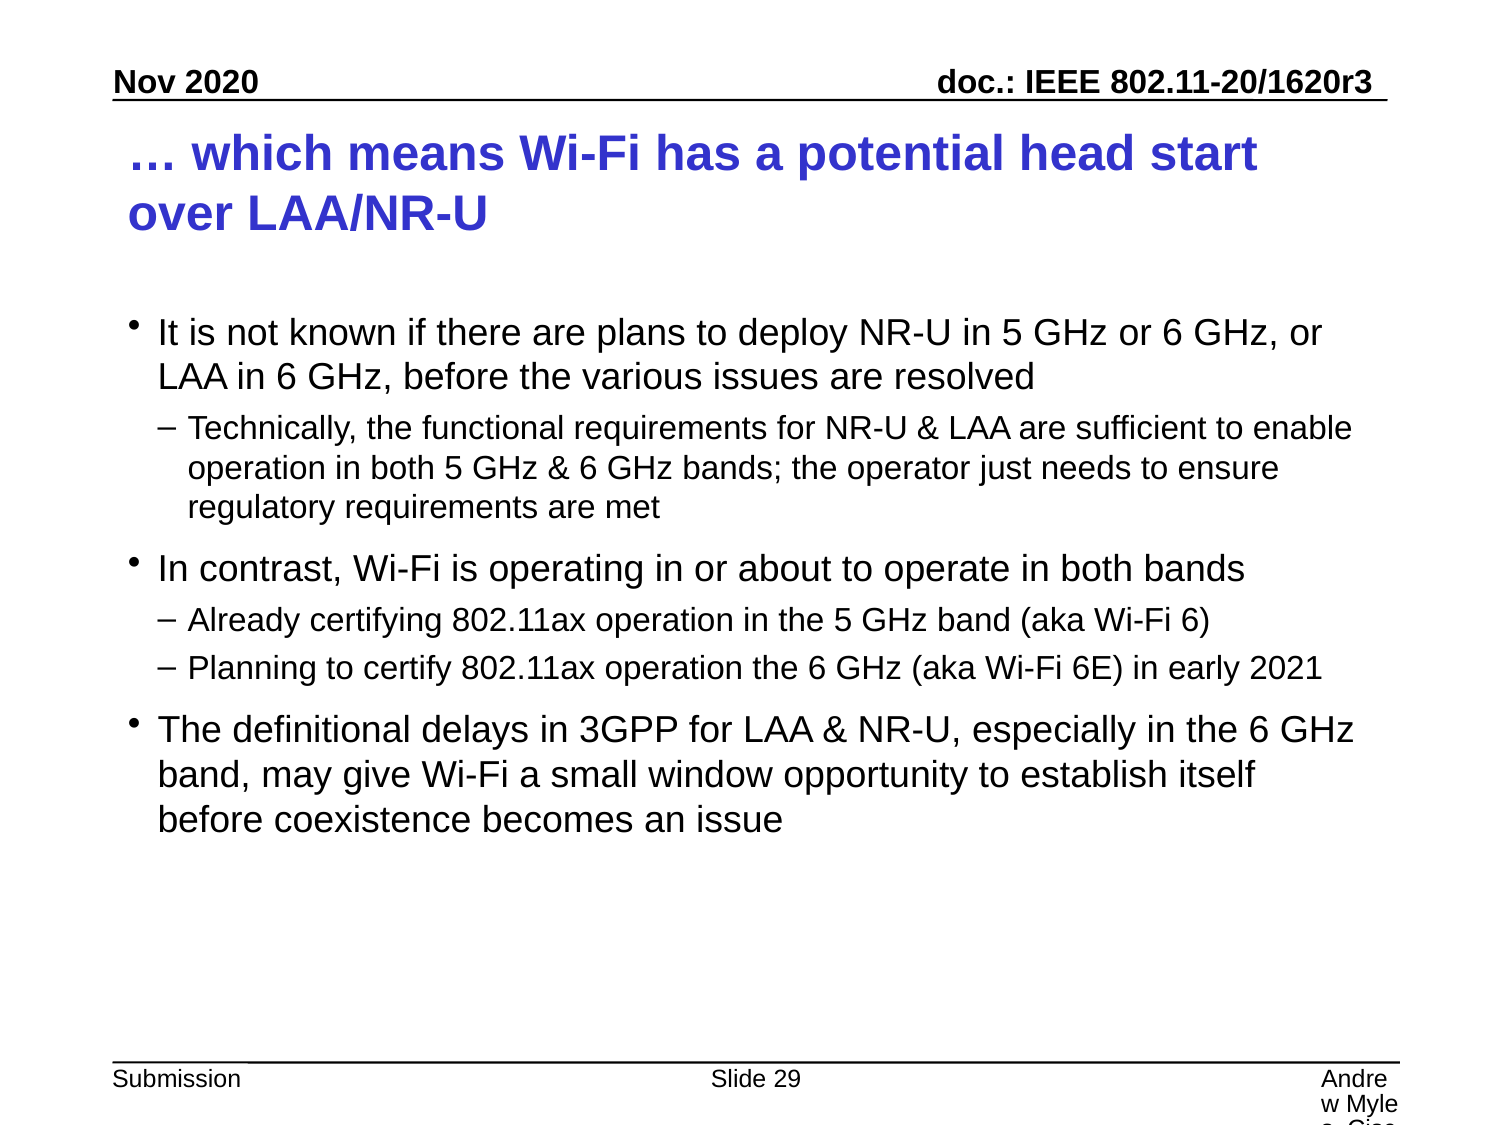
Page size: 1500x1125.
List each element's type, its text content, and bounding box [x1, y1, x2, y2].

slide_number Slide 29 [709, 1061, 803, 1093]
footer Andrew Myles, Cisco [1320, 1061, 1402, 1093]
list It is not known if there are plans to deploy NR-U in 5 GHz or 6 GHz, or LAA in 6 GHz, before the various issues are resolved Technically, the functional requirements for NR-U & LAA are sufficient to enable operation in both 5 GHz & 6 GHz bands; the operator just needs to ensure regulatory requirements are met In contrast, Wi-Fi is operating in or about to operate in both bands Already certifying 802.11ax operation in the 5 GHz band (aka Wi-Fi 6) Planning to certify 802.11ax operation the 6 GHz (aka Wi-Fi 6E) in early 2021 The definitional delays in 3GPP for LAA & NR-U, especially in the 6 GHz band, may give Wi-Fi a small window opportunity to establish itself before coexistence becomes an issue [112, 299, 1388, 975]
title … which means Wi-Fi has a potential head start over LAA/NR-U [112, 112, 1388, 288]
